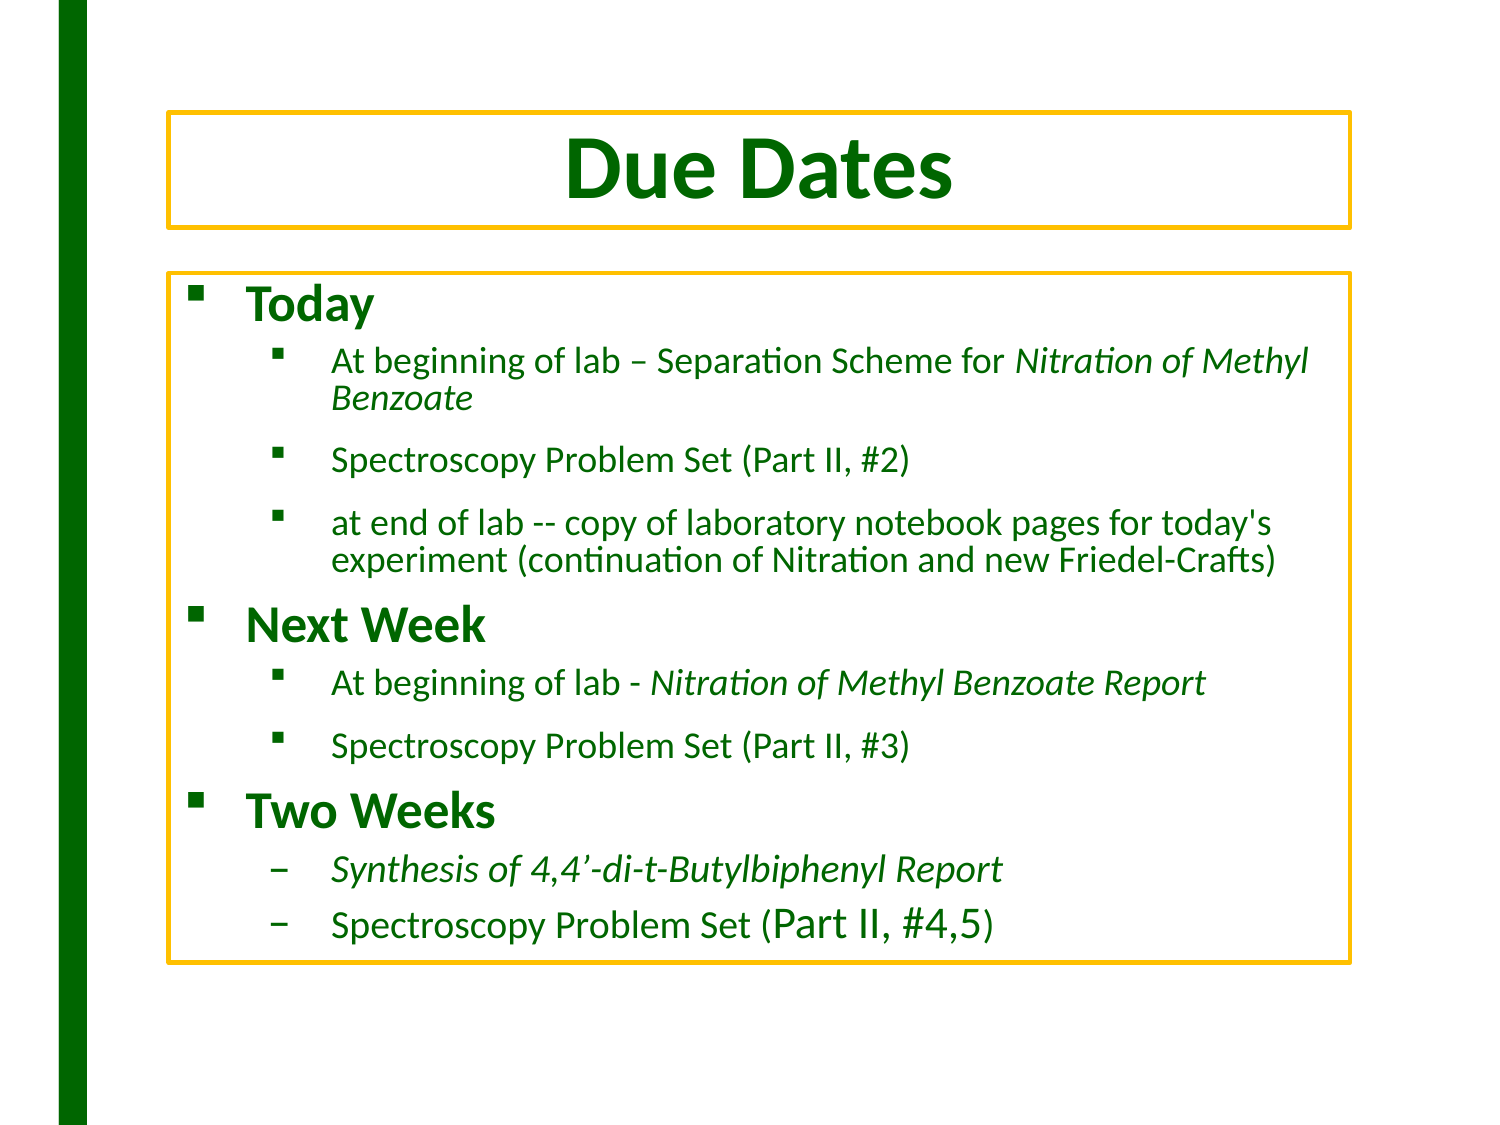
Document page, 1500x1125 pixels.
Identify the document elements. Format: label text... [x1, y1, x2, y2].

list Today At beginning of lab – Separation Scheme for Nitration of Methyl Benzoate Spectroscopy Problem Set (Part II, #2) at end of lab -- copy of laboratory notebook pages for today's experiment (continuation of Nitration and new Friedel-Crafts) Next Week At beginning of lab - Nitration of Methyl Benzoate Report Spectroscopy Problem Set (Part II, #3) Two Weeks Synthesis of 4,4’-di-t-Butylbiphenyl Report Spectroscopy Problem Set (Part II, #4,5) [168, 273, 1351, 963]
title Due Dates [168, 112, 1351, 228]
